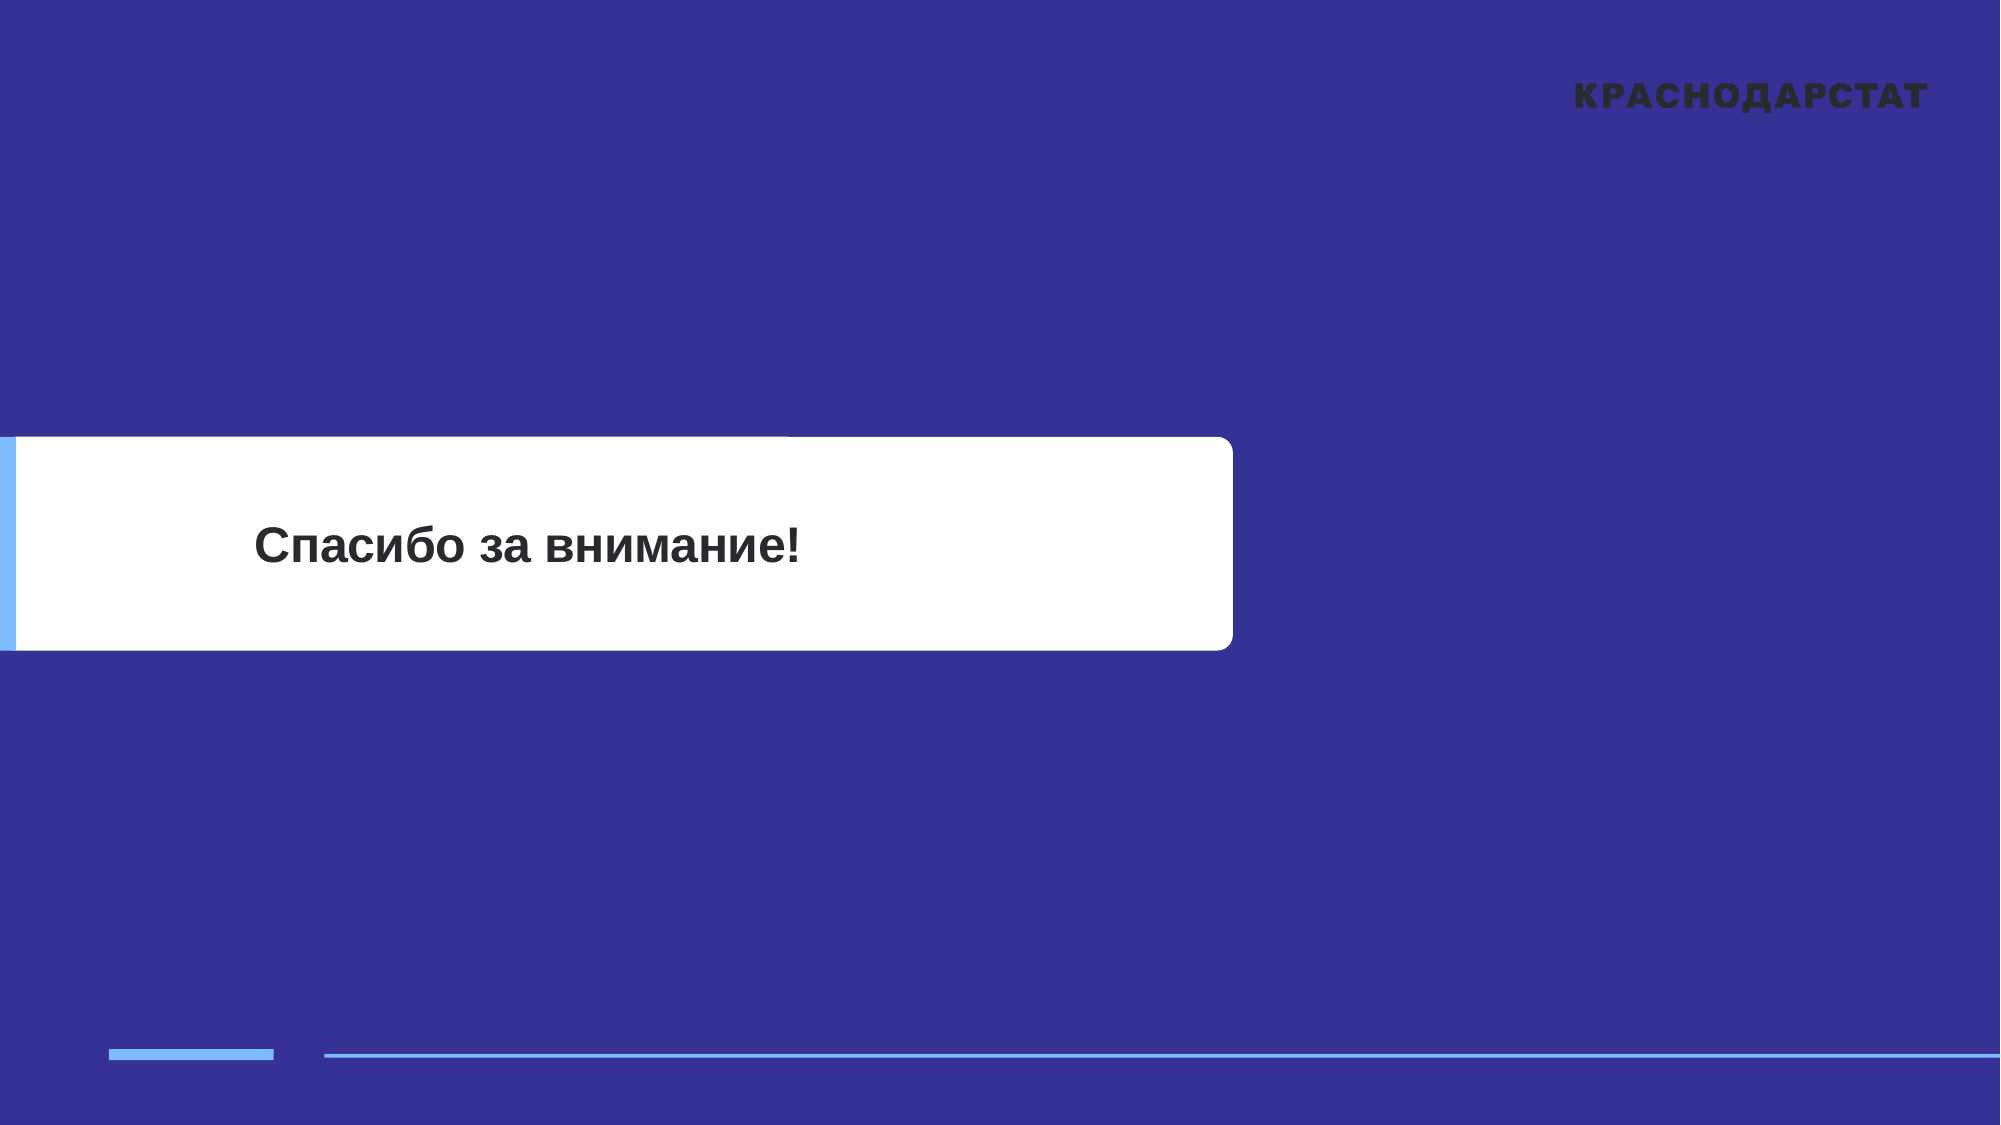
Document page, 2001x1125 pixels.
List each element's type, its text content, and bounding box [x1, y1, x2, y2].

picture [1550, 57, 1951, 132]
list Спасибо за внимание! [240, 467, 1213, 626]
